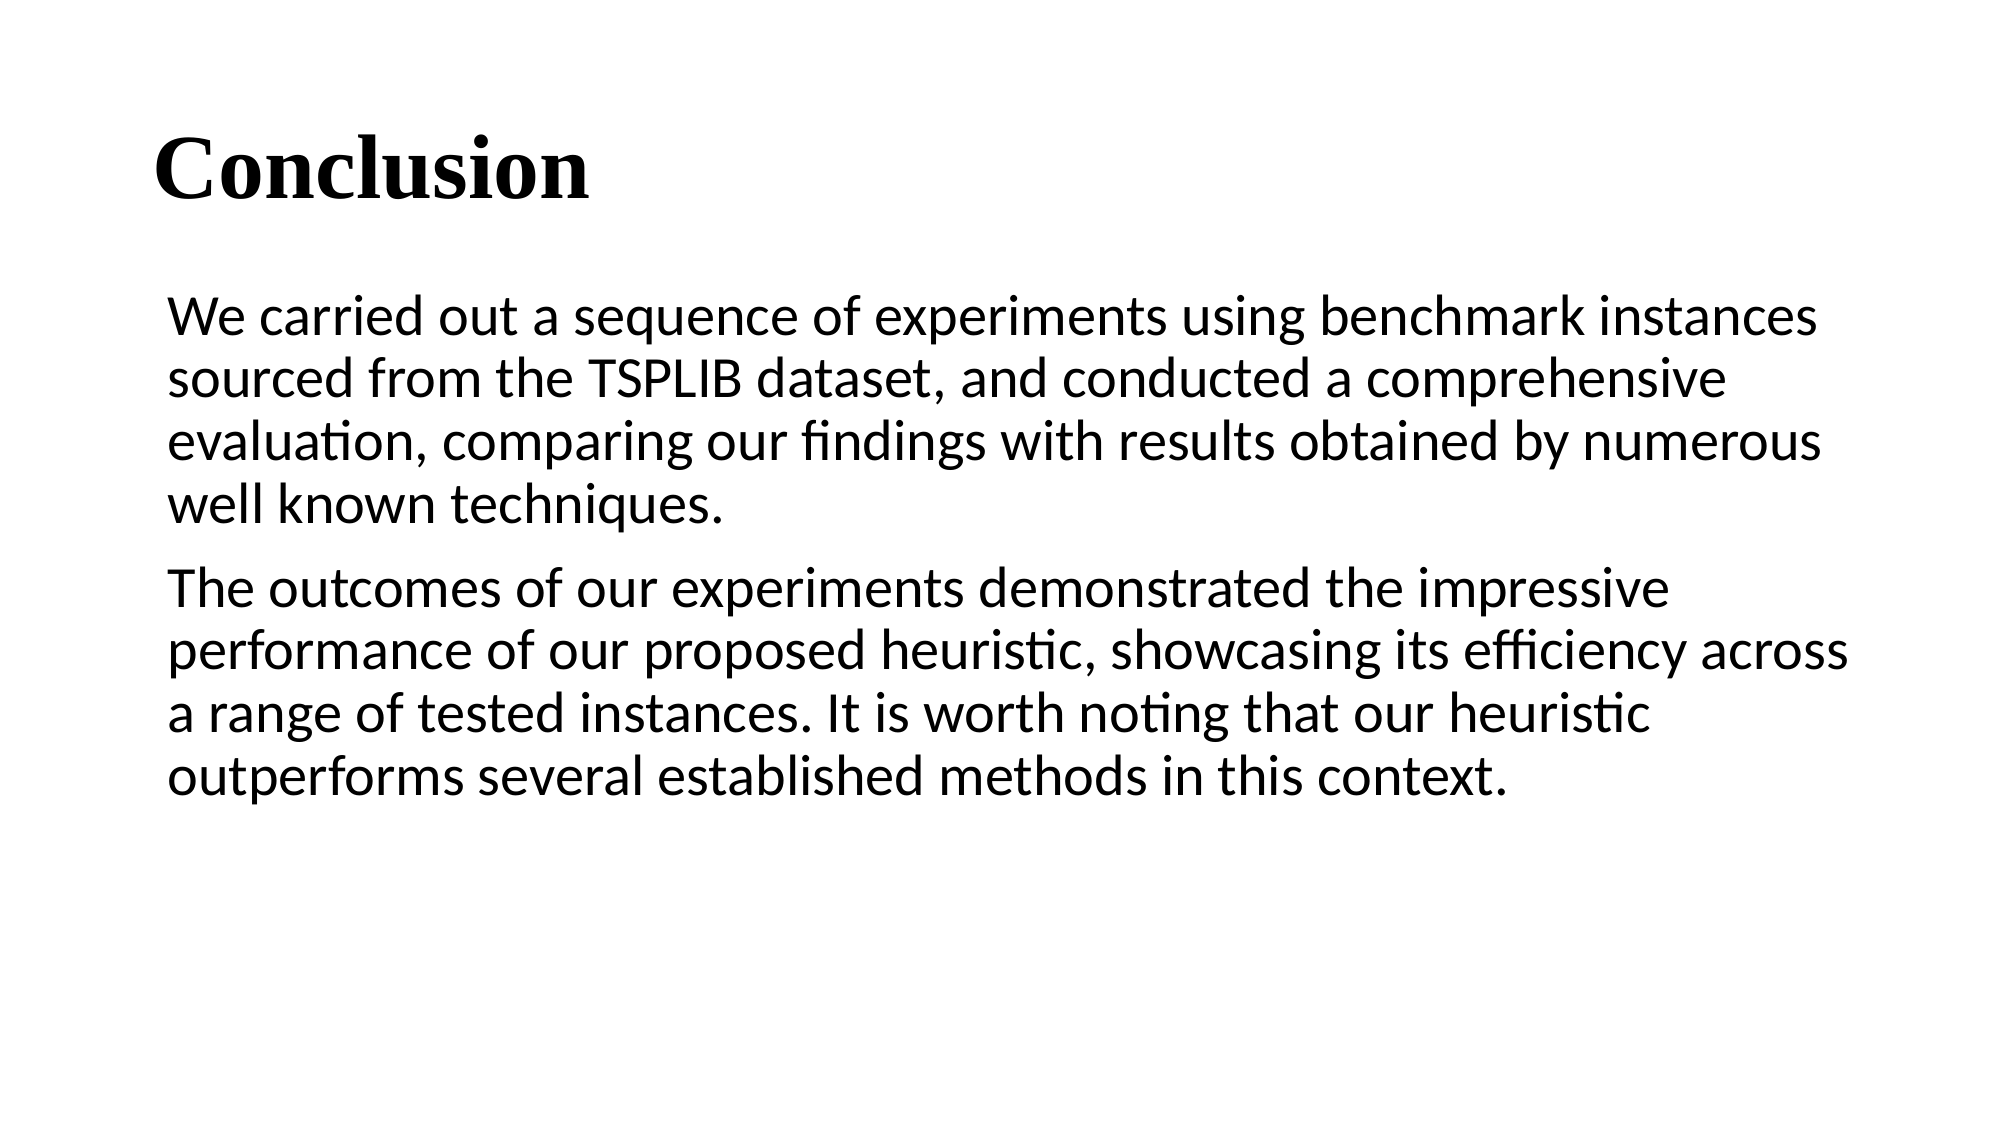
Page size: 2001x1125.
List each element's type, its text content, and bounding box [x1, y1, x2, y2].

title Conclusion [137, 59, 1863, 278]
list We carried out a sequence of experiments using benchmark instances sourced from the TSPLIB dataset, and conducted a comprehensive evaluation, comparing our findings with results obtained by numerous well known techniques. The outcomes of our experiments demonstrated the impressive performance of our proposed heuristic, showcasing its efficiency across a range of tested instances. It is worth noting that our heuristic outperforms several established methods in this context. [152, 277, 1878, 992]
